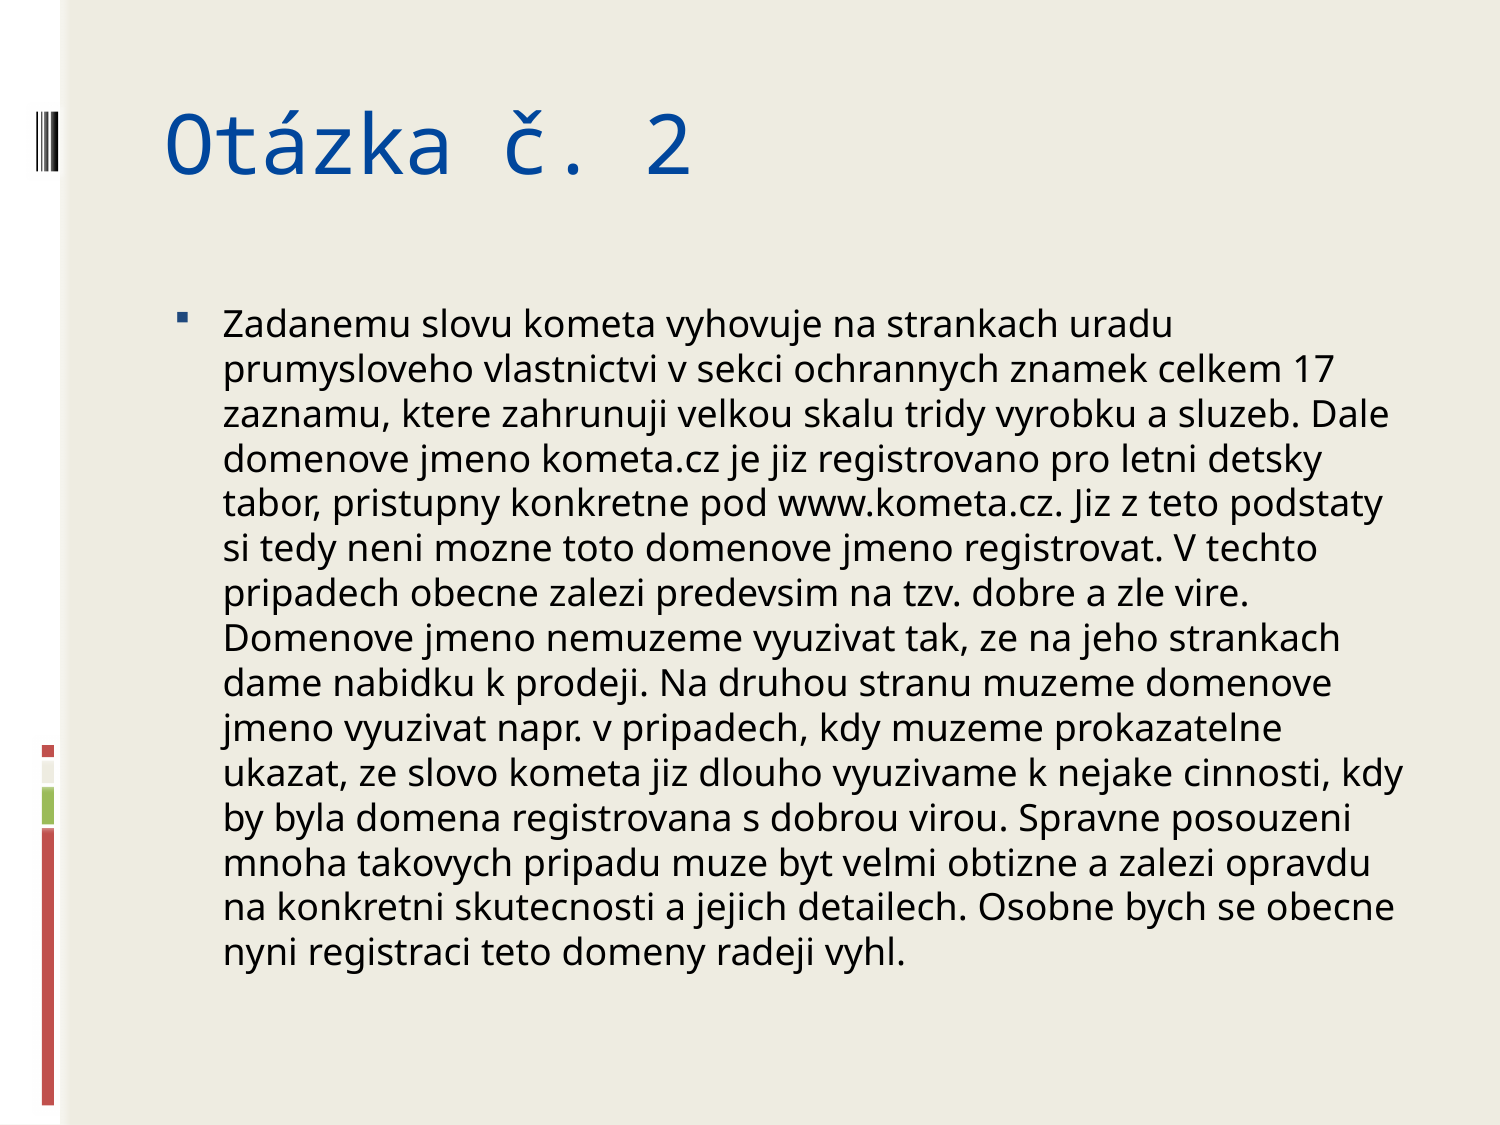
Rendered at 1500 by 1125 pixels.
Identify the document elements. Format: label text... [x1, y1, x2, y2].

title Otázka č. 2 [150, 83, 1425, 234]
list Zadanemu slovu kometa vyhovuje na strankach uradu prumysloveho vlastnictvi v sekci ochrannych znamek celkem 17 zaznamu, ktere zahrunuji velkou skalu tridy vyrobku a sluzeb. Dale domenove jmeno kometa.cz je jiz registrovano pro letni detsky tabor, pristupny konkretne pod www.kometa.cz. Jiz z teto podstaty si tedy neni mozne toto domenove jmeno registrovat. V techto pripadech obecne zalezi predevsim na tzv. dobre a zle vire. Domenove jmeno nemuzeme vyuzivat tak, ze na jeho strankach dame nabidku k prodeji. Na druhou stranu muzeme domenove jmeno vyuzivat napr. v pripadech, kdy muzeme prokazatelne ukazat, ze slovo kometa jiz dlouho vyuzivame k nejake cinnosti, kdy by byla domena registrovana s dobrou virou. Spravne posouzeni mnoha takovych pripadu muze byt velmi obtizne a zalezi opravdu na konkretni skutecnosti a jejich detailech. Osobne bych se obecne nyni registraci teto domeny radeji vyhl. [150, 292, 1425, 1043]
